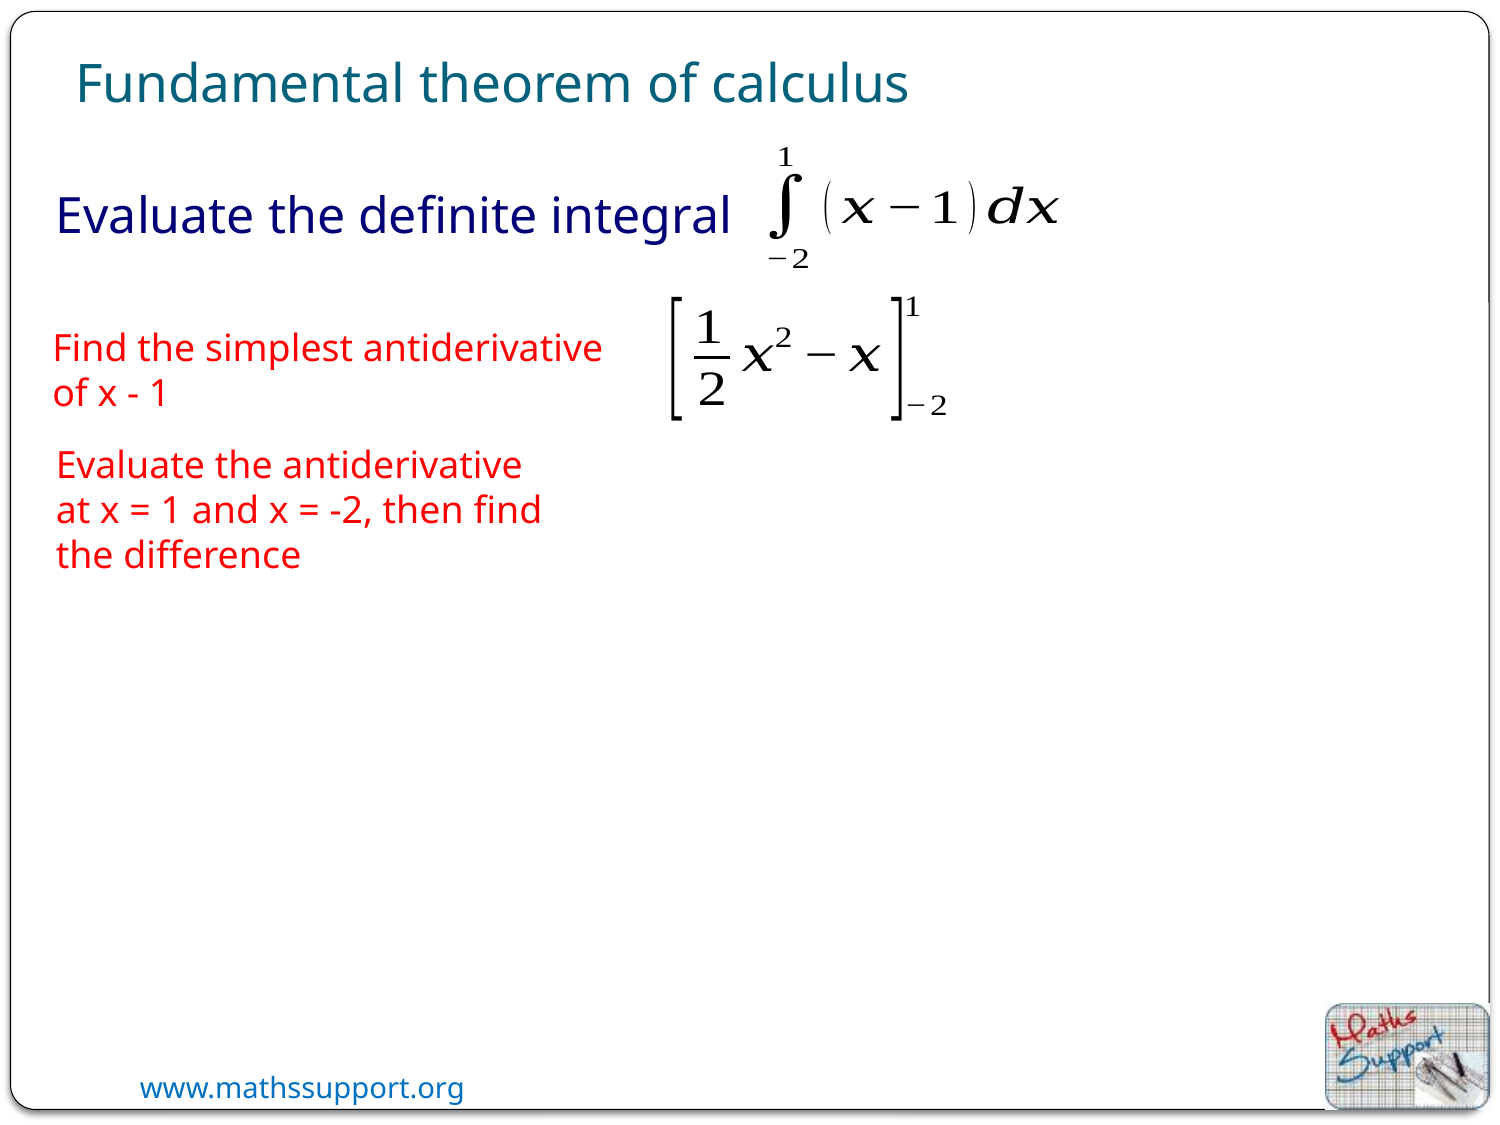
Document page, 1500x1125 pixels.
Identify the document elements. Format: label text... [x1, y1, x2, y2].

text_box Evaluate the antiderivative at x = 1 and x = -2, then find the difference [41, 433, 565, 583]
text_box Evaluate the definite integral [41, 176, 1413, 251]
text_box Find the simplest antiderivative of x - 1 [37, 316, 643, 421]
text_box [1324, 999, 1488, 1113]
text_box [130, 1074, 414, 1113]
text_box Fundamental theorem of calculus [74, 42, 1425, 114]
